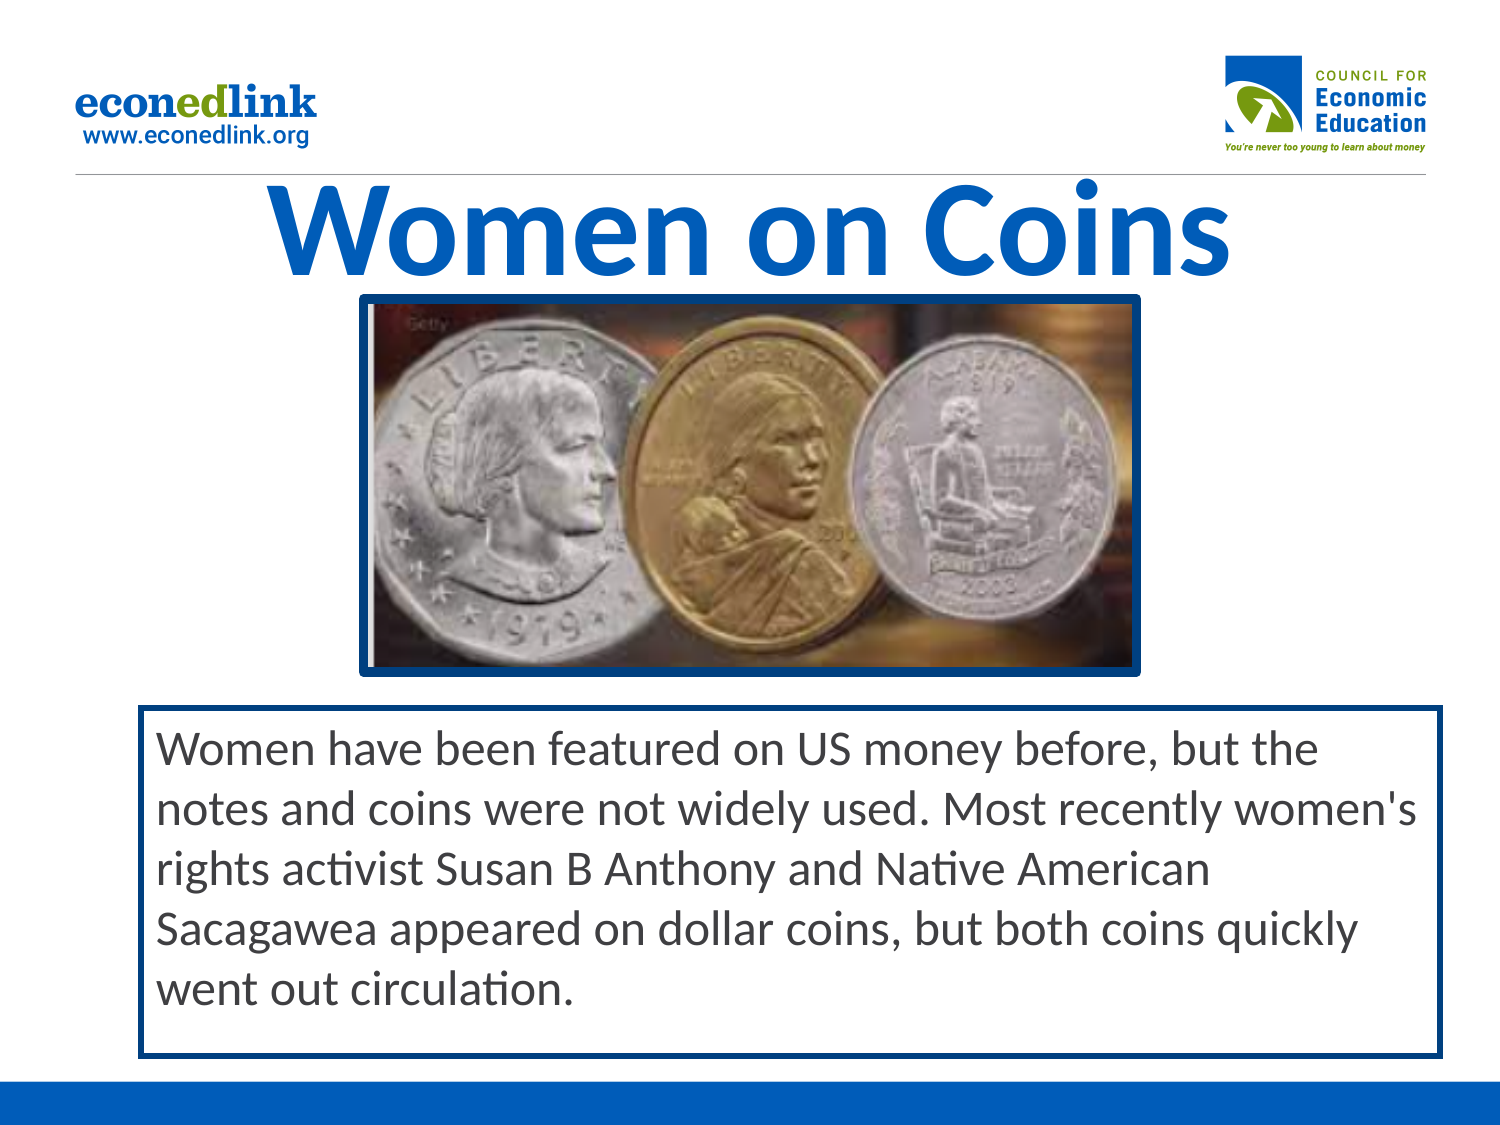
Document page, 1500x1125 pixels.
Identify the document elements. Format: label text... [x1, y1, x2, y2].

title Women on Coins [74, 149, 1426, 338]
picture [0, 0, 1500, 1125]
list Women have been featured on US money before, but the notes and coins were not widely used. Most recently women's rights activist Susan B Anthony and Native American Sacagawea appeared on dollar coins, but both coins quickly went out circulation. [140, 708, 1441, 1057]
